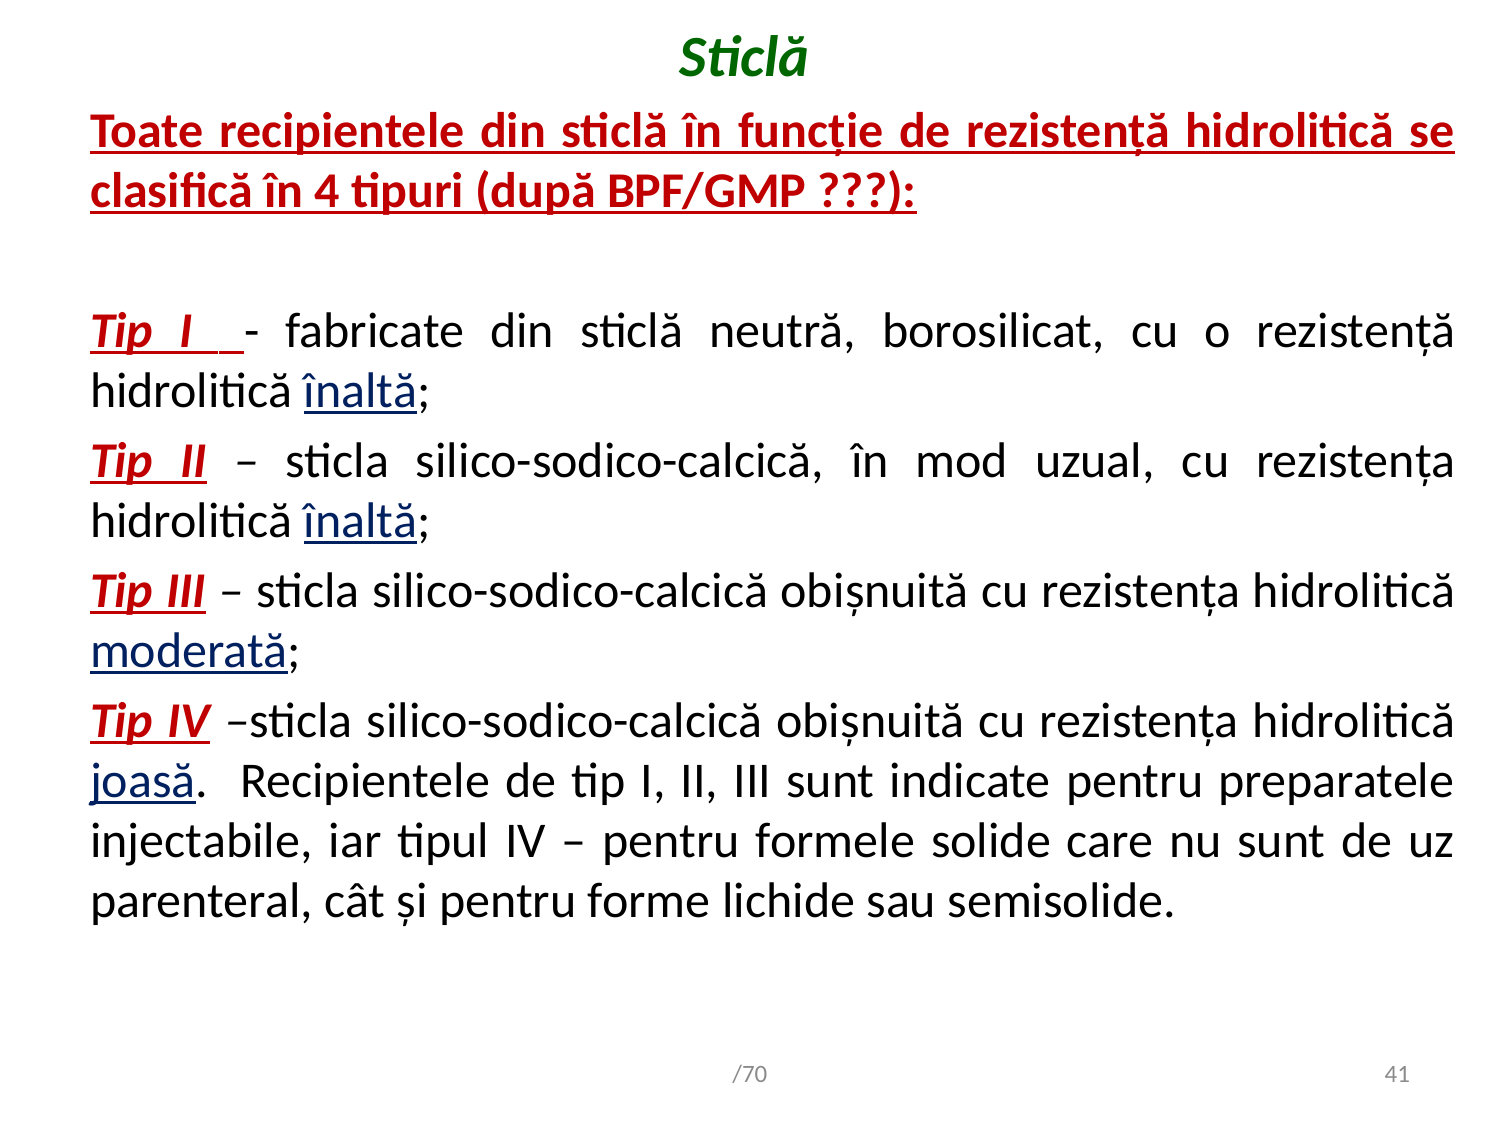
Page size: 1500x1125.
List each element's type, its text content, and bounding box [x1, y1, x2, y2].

title Sticlă [75, 7, 1425, 90]
footer /70 [512, 1042, 988, 1103]
list Toate recipientele din sticlă în funcție de rezistență hidrolitică se clasifică în 4 tipuri (după BPF/GMP ???): Tip I - fabricate din sticlă neutră, borosilicat, cu o rezistență hidrolitică înaltă; Tip II – sticla silico-sodico-calcică, în mod uzual, cu rezistența hidrolitică înaltă; Tip III – sticla silico-sodico-calcică obișnuită cu rezistența hidrolitică moderată; Tip IV –sticla silico-sodico-calcică obișnuită cu rezistența hidrolitică joasă. Recipientele de tip I, II, III sunt indicate pentru preparatele injectabile, iar tipul IV – pentru formele solide care nu sunt de uz parenteral, cât și pentru forme lichide sau semisolide. [75, 90, 1471, 1094]
slide_number 41 [1074, 1042, 1425, 1103]
